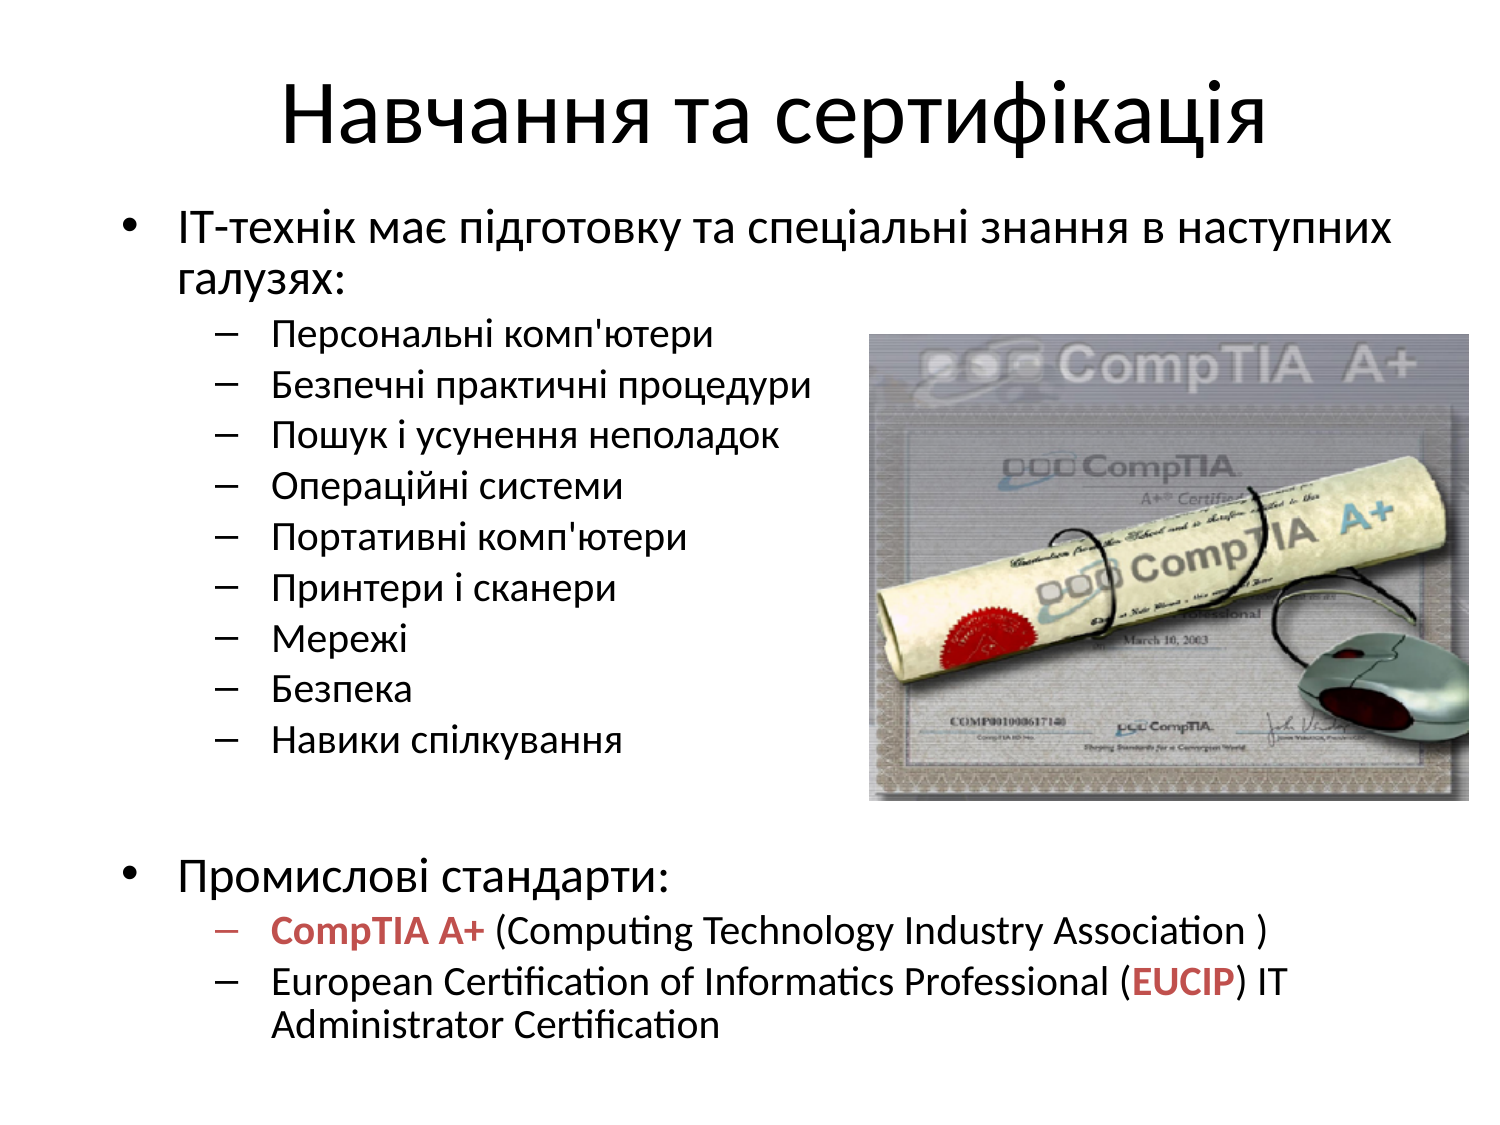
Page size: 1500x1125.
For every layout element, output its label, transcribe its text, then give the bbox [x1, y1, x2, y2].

title Навчання та сертифікація [107, 31, 1444, 169]
picture [869, 334, 1469, 801]
list IT-технік має підготовку та спеціальні знання в наступних галузях: Персональні комп'ютери Безпечні практичні процедури Пошук і усунення неполадок Операційні системи Портативні комп'ютери Принтери і сканери Мережі Безпека Навики спілкування Промислові стандарти: CompTIA A+ (Computing Technology Industry Association ) European Certification of Informatics Professional (EUCIP) IT Administrator Certification [107, 196, 1411, 1094]
